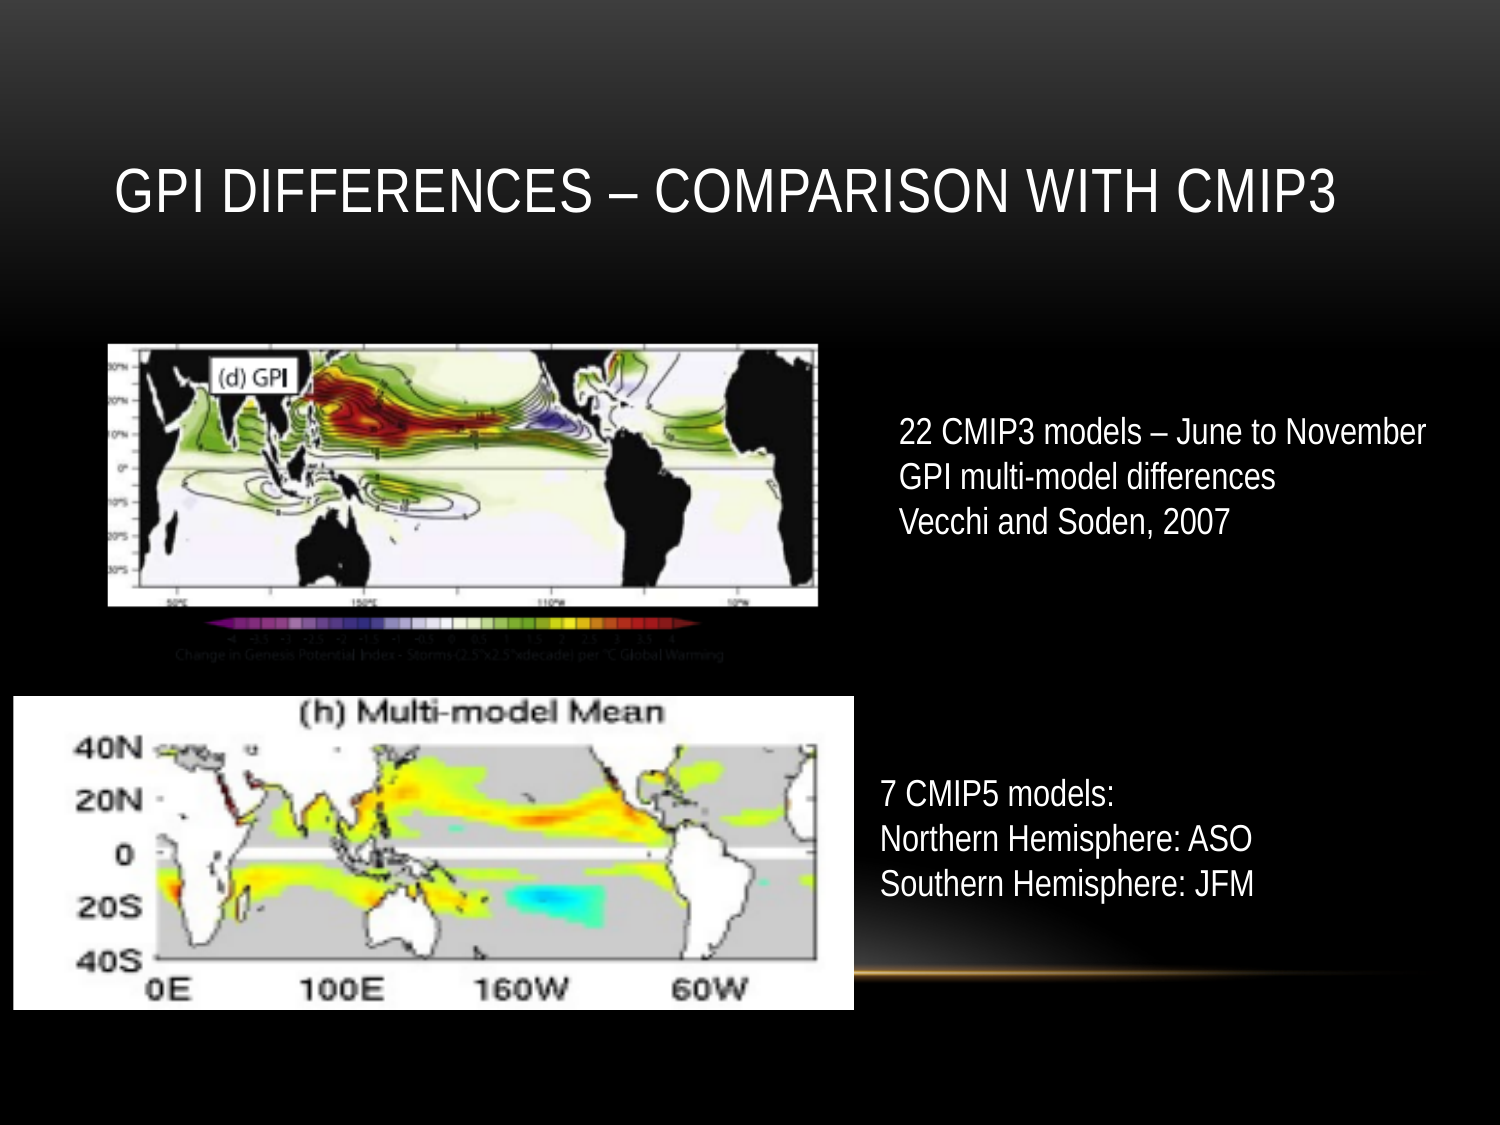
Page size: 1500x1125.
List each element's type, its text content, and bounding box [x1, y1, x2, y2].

picture [0, 0, 1500, 1125]
text_box 22 CMIP3 models – June to November GPI multi-model differences Vecchi and Soden, 2007 [893, 399, 1442, 550]
title GPI differences – comparison with CMIP3 [99, 45, 1400, 233]
text_box 7 CMIP5 models: Northern Hemisphere: ASO Southern Hemisphere: JFM [865, 761, 1425, 912]
